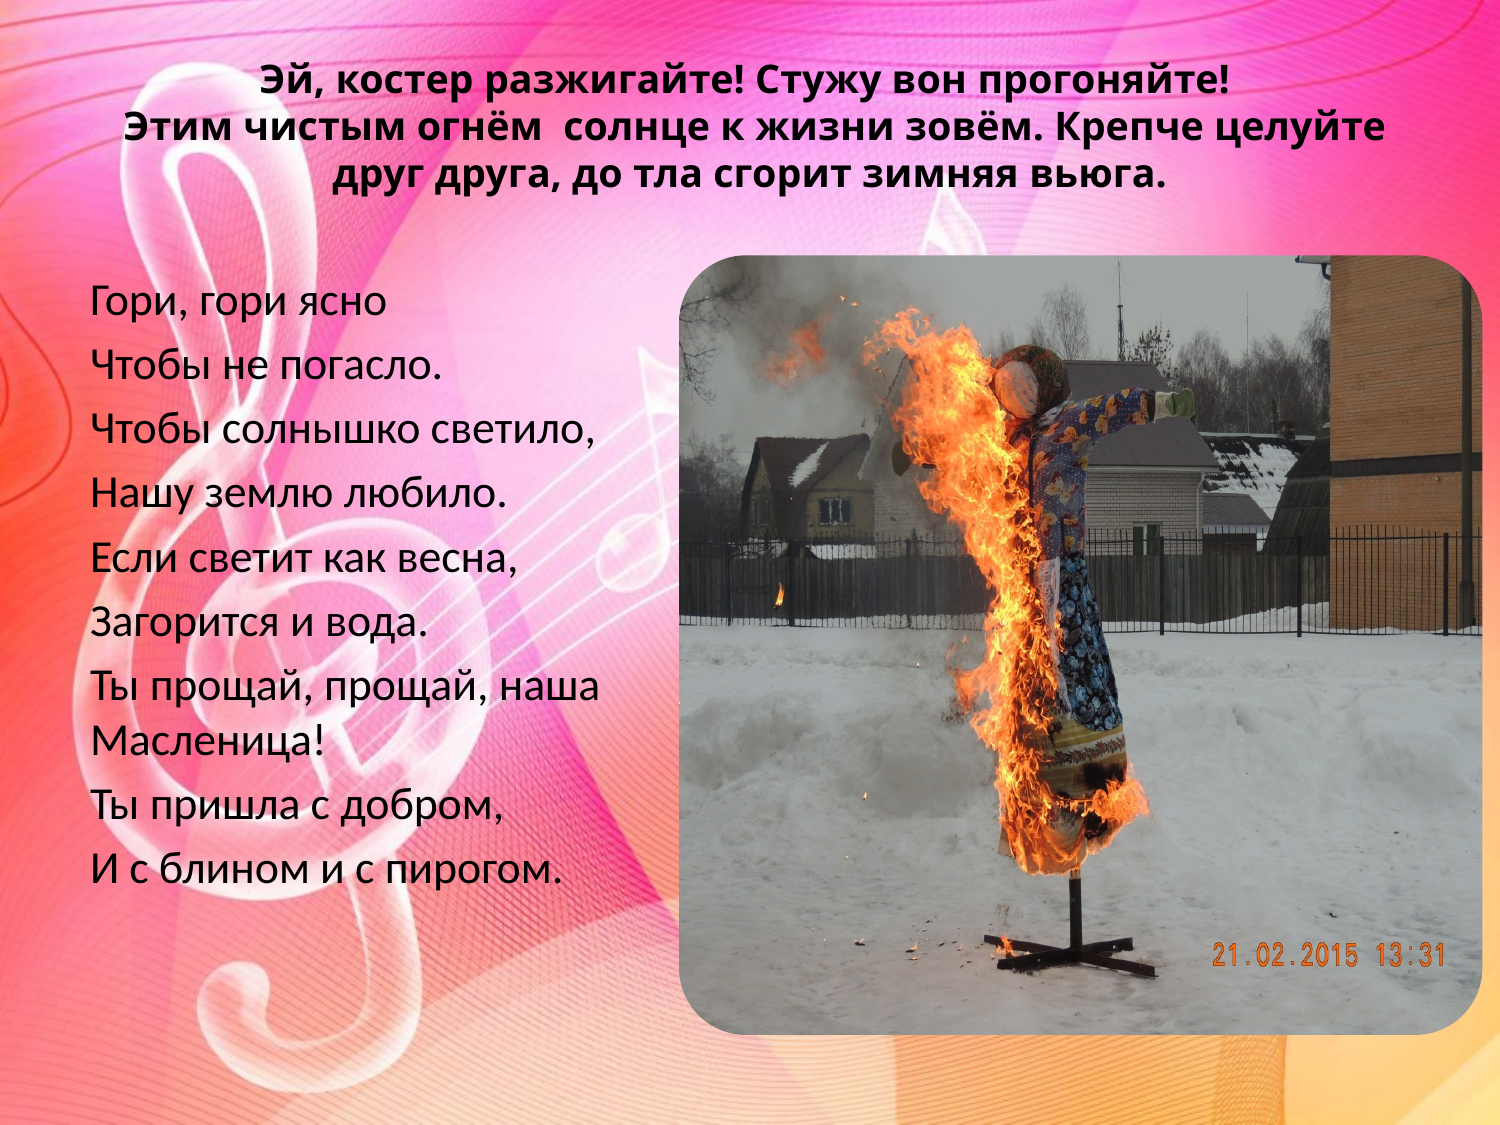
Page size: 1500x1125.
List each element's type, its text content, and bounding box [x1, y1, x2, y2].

list Гори, гори ясно Чтобы не погасло. Чтобы солнышко светило, Нашу землю любило. Если светит как весна, Загорится и вода. Ты прощай, прощай, наша Масленица! Ты пришла с добром, И с блином и с пирогом. [75, 262, 673, 1005]
title Эй, костер разжигайте! Стужу вон прогоняйте! Этим чистым огнём солнце к жизни зовём. Крепче целуйте друг друга, до тла сгорит зимняя вьюга. [75, 45, 1425, 233]
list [678, 255, 1483, 1036]
picture [0, 0, 1500, 1125]
